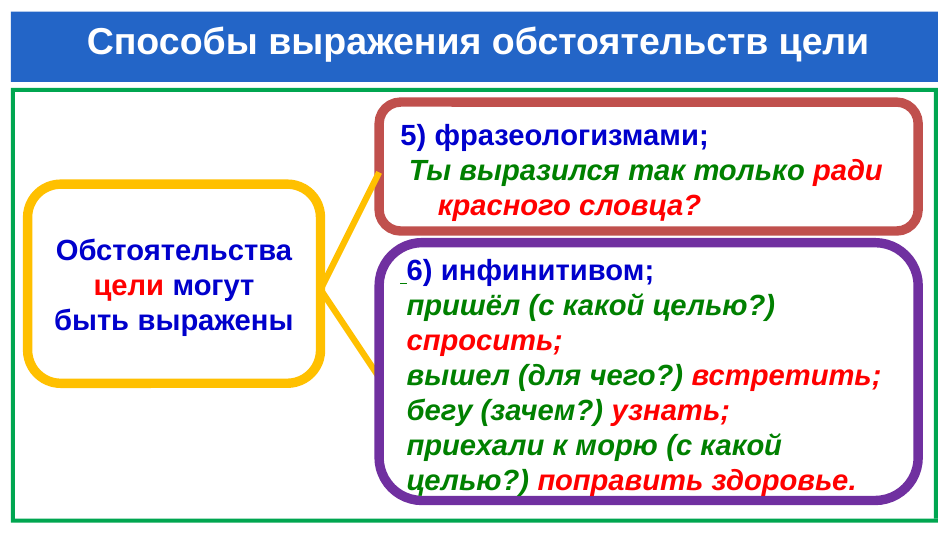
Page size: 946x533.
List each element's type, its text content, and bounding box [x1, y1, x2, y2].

text_box Обстоятельства цели могут быть выражены [25, 182, 315, 386]
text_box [320, 172, 380, 288]
title Способы выражения обстоятельств цели [0, 16, 946, 63]
text_box 6) инфинитивом; пришёл (с какой целью?) спросить; вышел (для чего?) встретить; бегу (зачем?) узнать; приехали к морю (с какой целью?) поправить здоровье. [376, 240, 921, 503]
text_box 5) фразеологизмами; Ты выразился так только ради красного словца? [377, 99, 921, 234]
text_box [320, 289, 380, 378]
